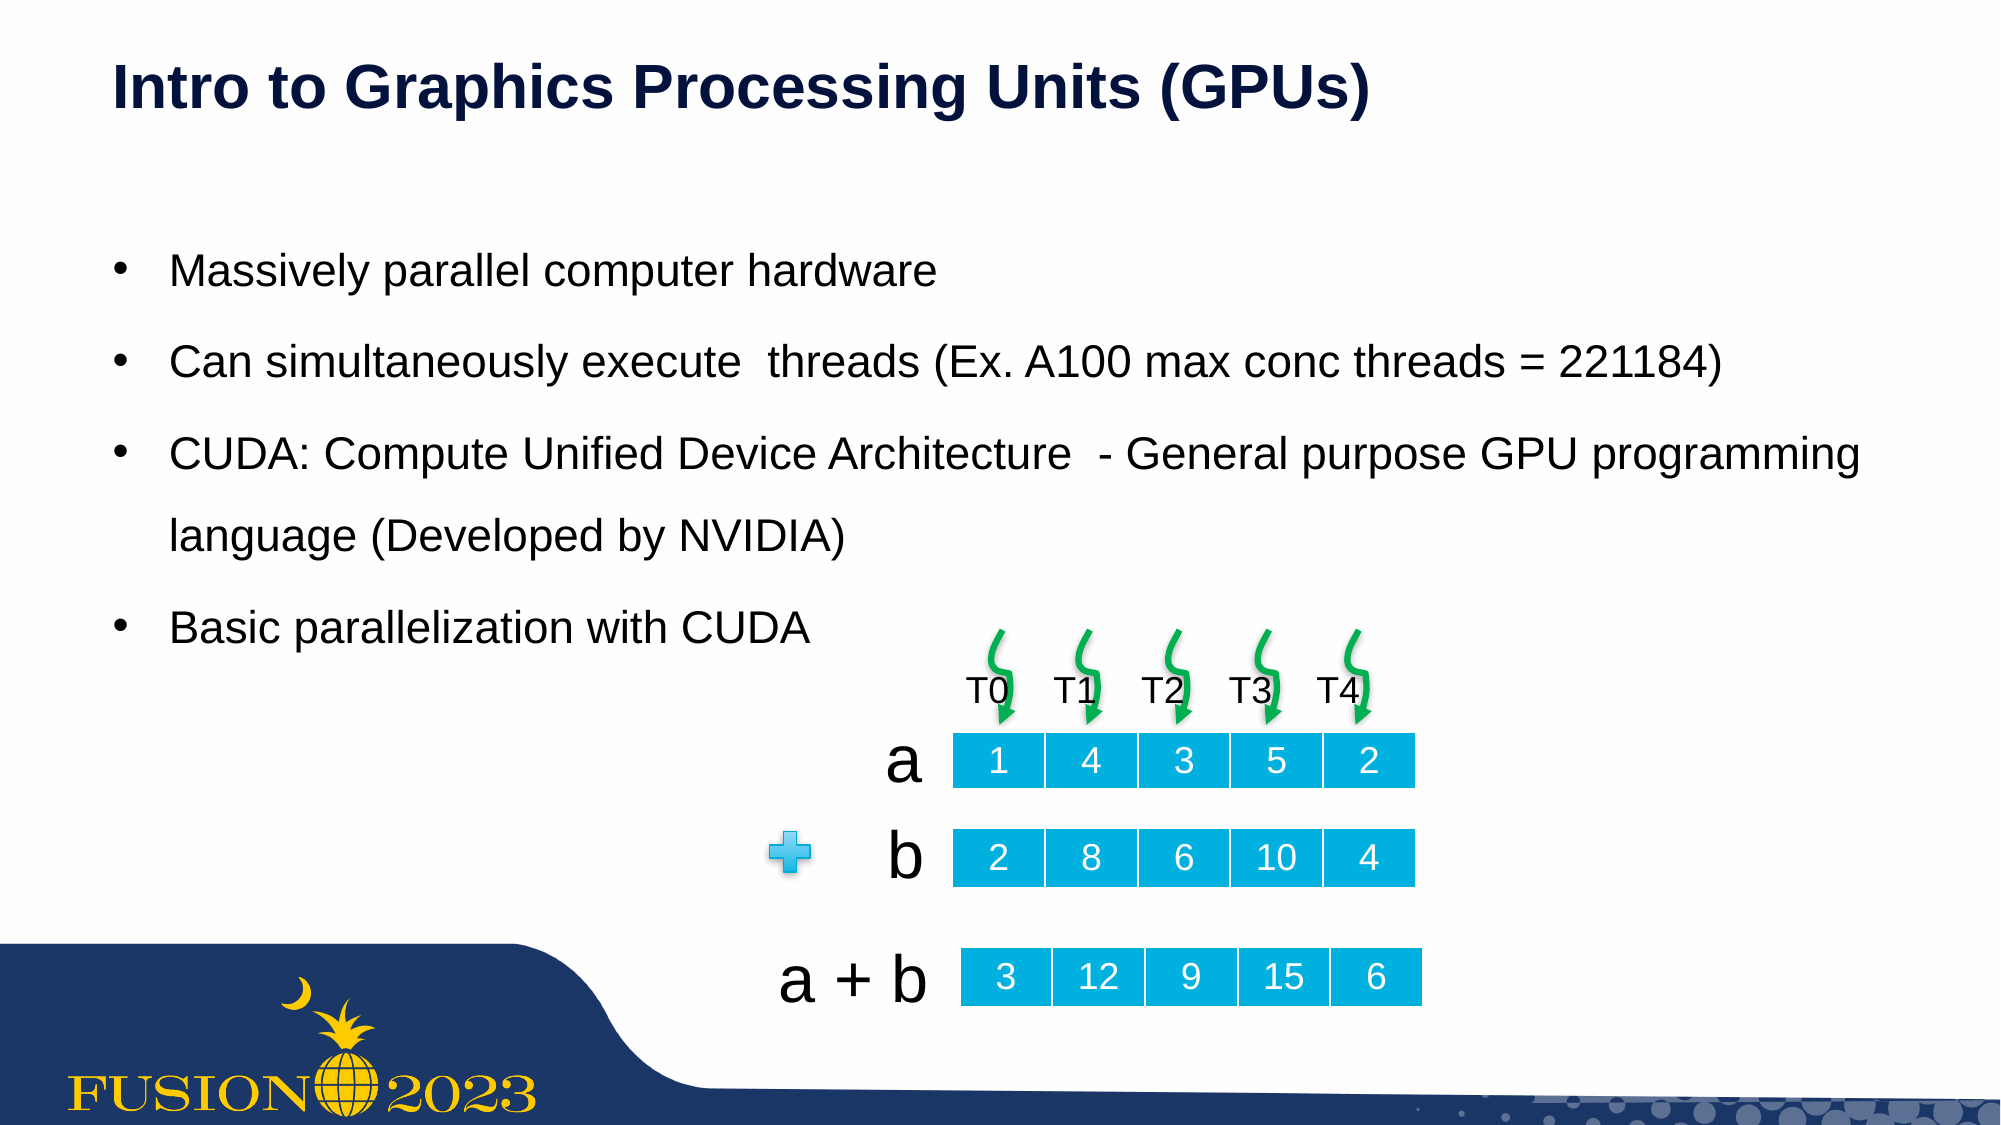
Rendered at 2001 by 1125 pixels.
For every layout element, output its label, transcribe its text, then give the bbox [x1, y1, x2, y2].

text_box Intro to Graphics Processing Units (GPUs) [97, 38, 1892, 170]
picture [0, 0, 2001, 1125]
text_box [762, 629, 1424, 1025]
